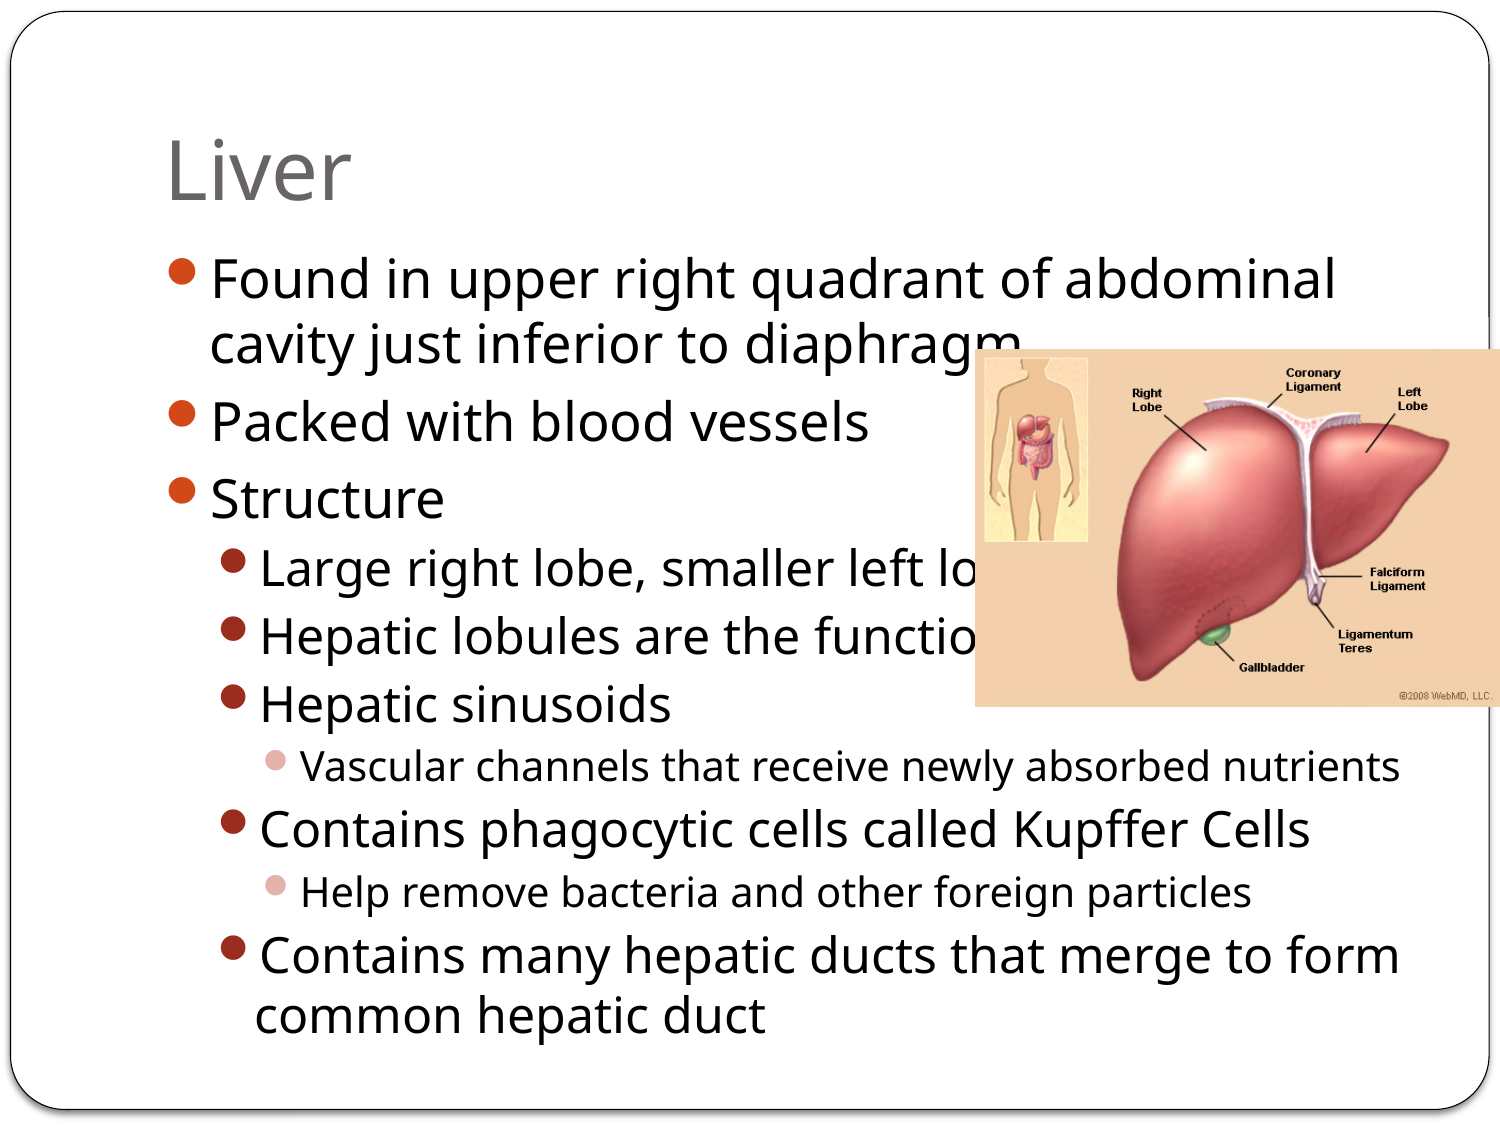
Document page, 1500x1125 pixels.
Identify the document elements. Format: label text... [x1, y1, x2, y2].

list Found in upper right quadrant of abdominal cavity just inferior to diaphragm Packed with blood vessels Structure Large right lobe, smaller left lobe Hepatic lobules are the functional units Hepatic sinusoids Vascular channels that receive newly absorbed nutrients Contains phagocytic cells called Kupffer Cells Help remove bacteria and other foreign particles Contains many hepatic ducts that merge to form common hepatic duct [150, 237, 1425, 1100]
title Liver [150, 45, 1425, 233]
picture [974, 349, 1500, 707]
text_box [10, 0, 259, 87]
